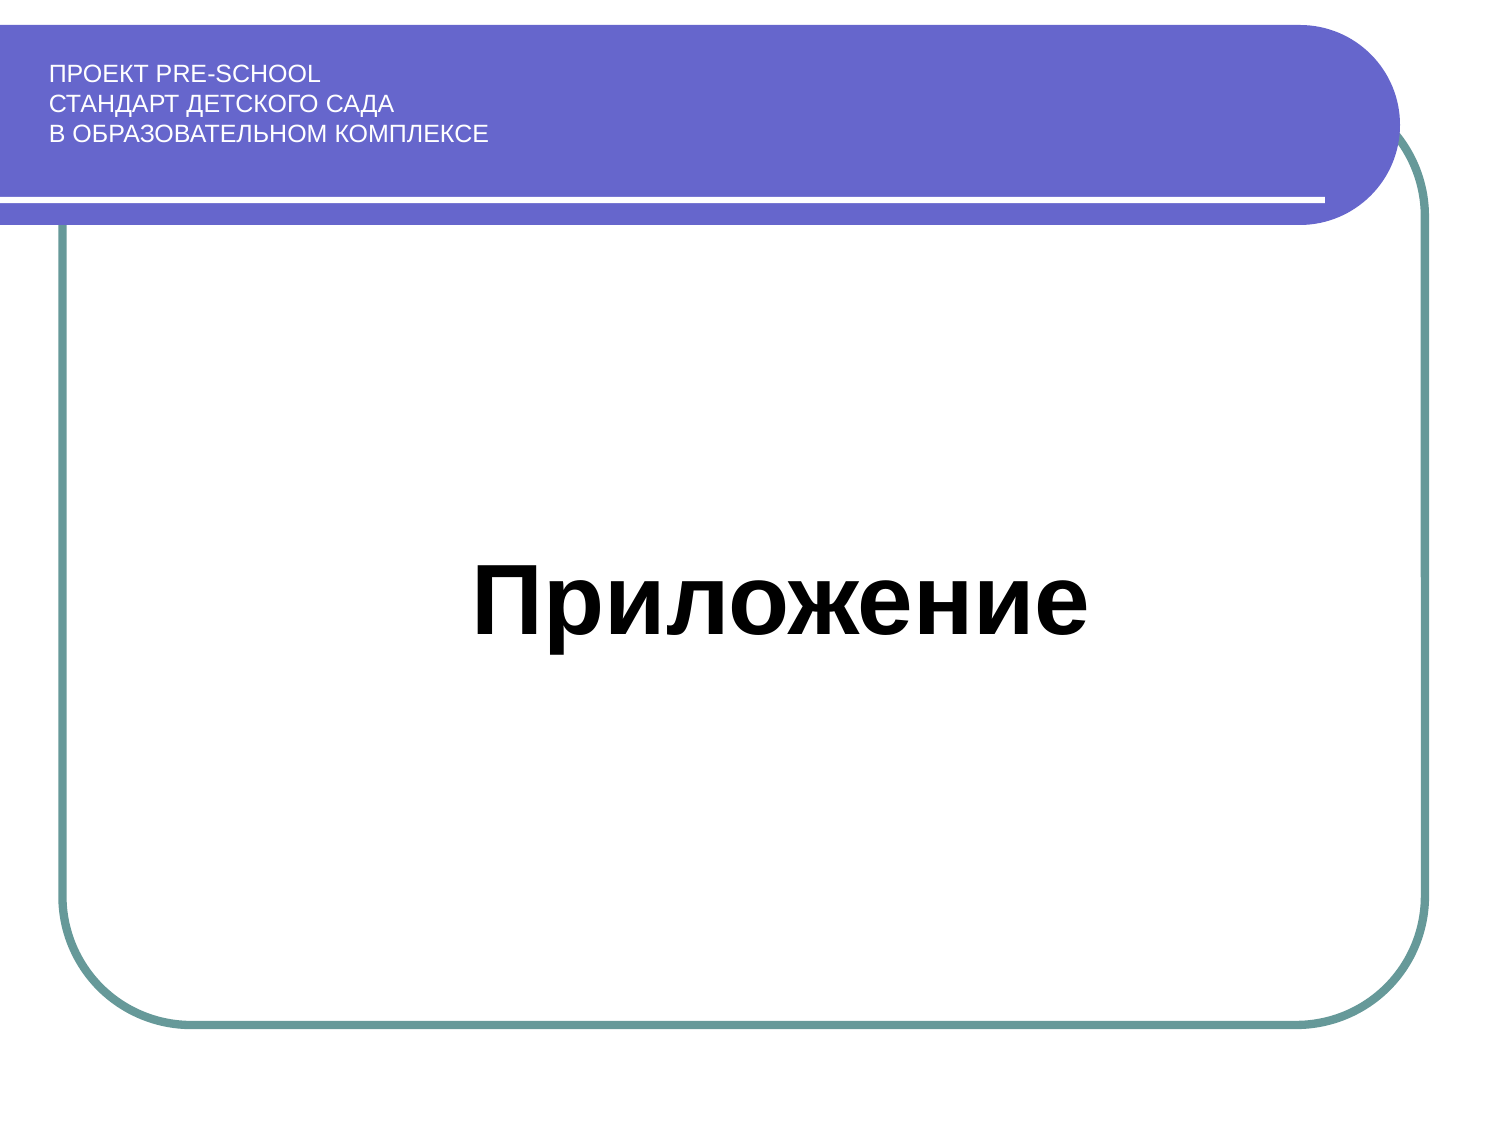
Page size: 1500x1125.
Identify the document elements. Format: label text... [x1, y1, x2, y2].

title ПРОЕКТ PRE-SCHOOL СТАНДАРТ ДЕТСКОГО САДА В ОБРАЗОВАТЕЛЬНОМ КОМПЛЕКСЕ [33, 36, 574, 185]
text_box Приложение [336, 527, 1227, 752]
